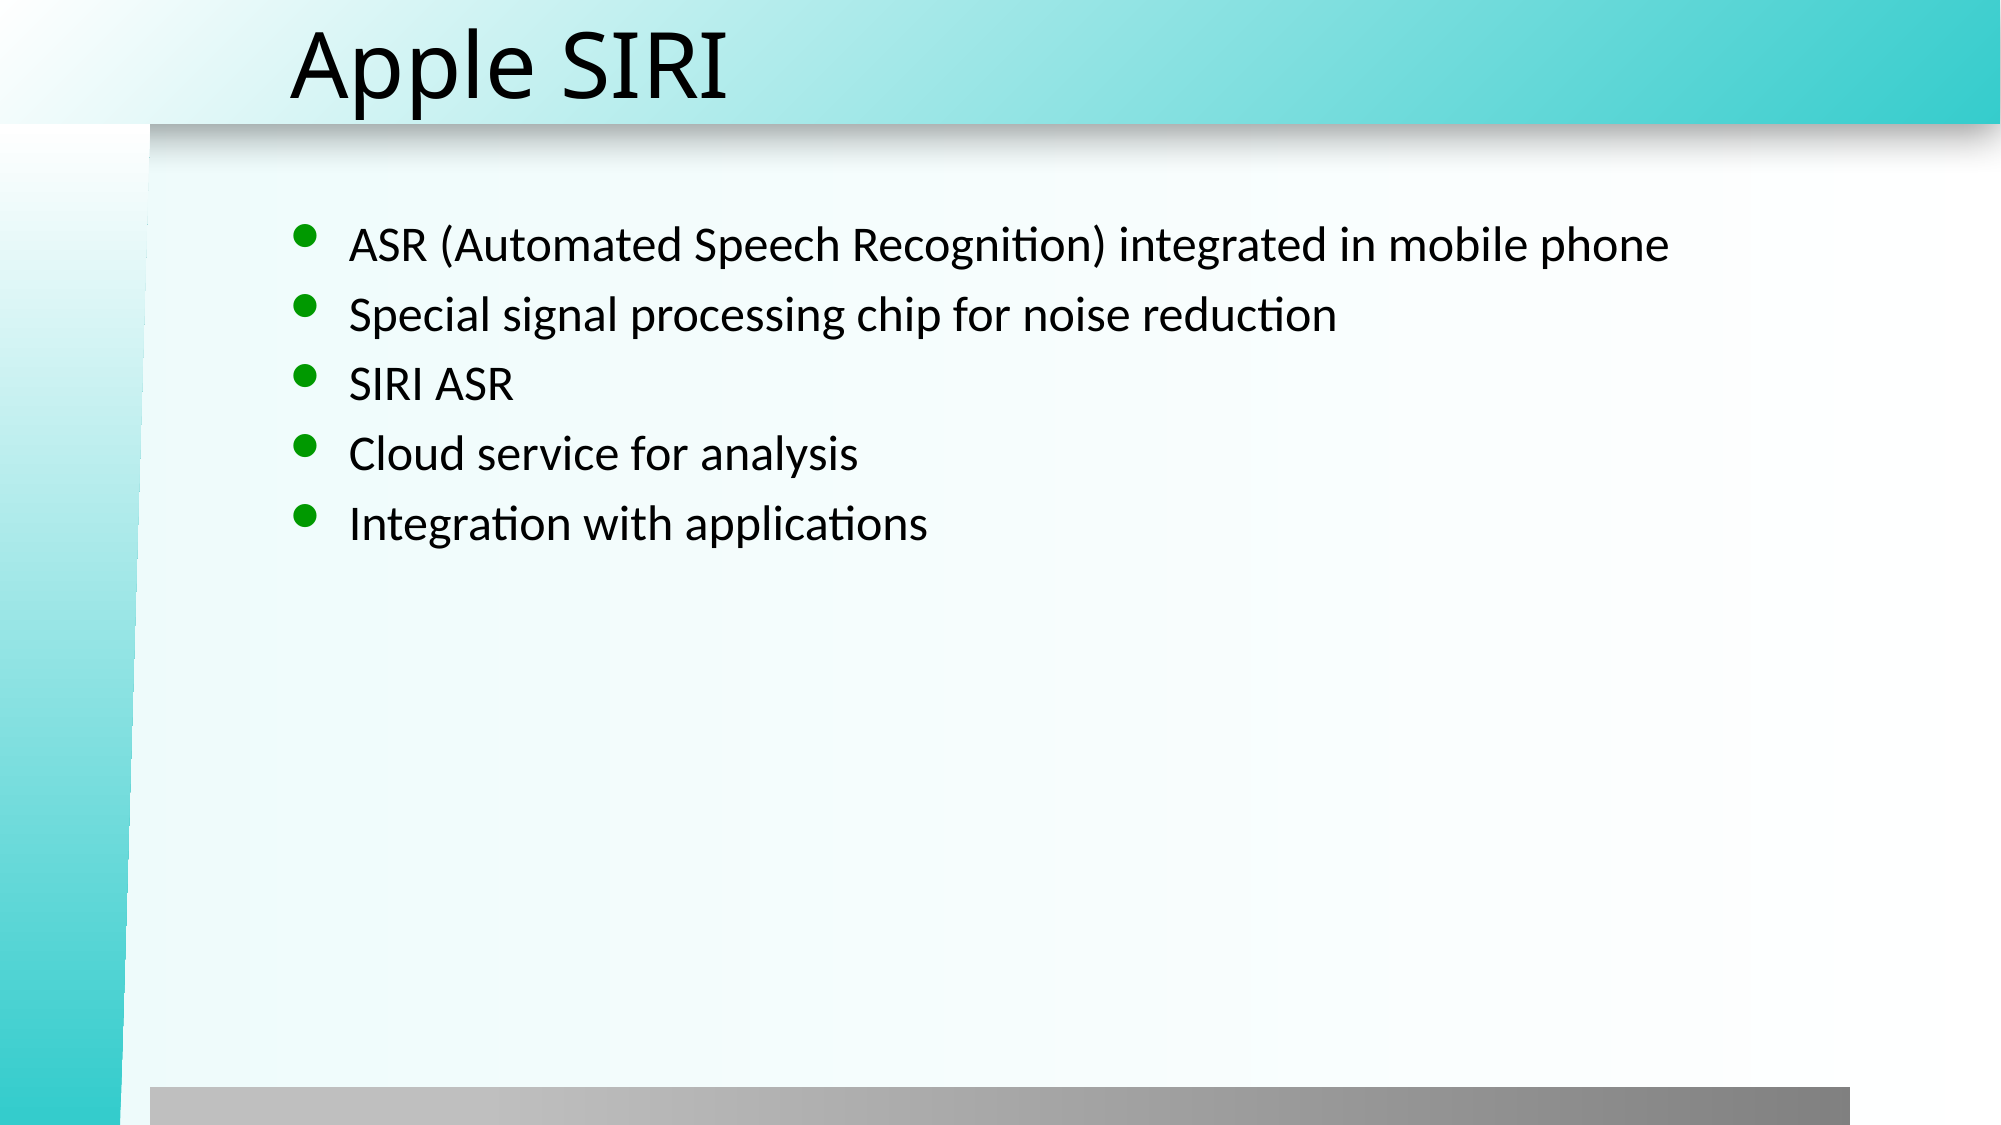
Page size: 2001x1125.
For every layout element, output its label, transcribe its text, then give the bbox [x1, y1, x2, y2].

title Apple SIRI [274, 0, 2000, 125]
list ASR (Automated Speech Recognition) integrated in mobile phone Special signal processing chip for noise reduction SIRI ASR Cloud service for analysis Integration with applications [274, 203, 1851, 1073]
